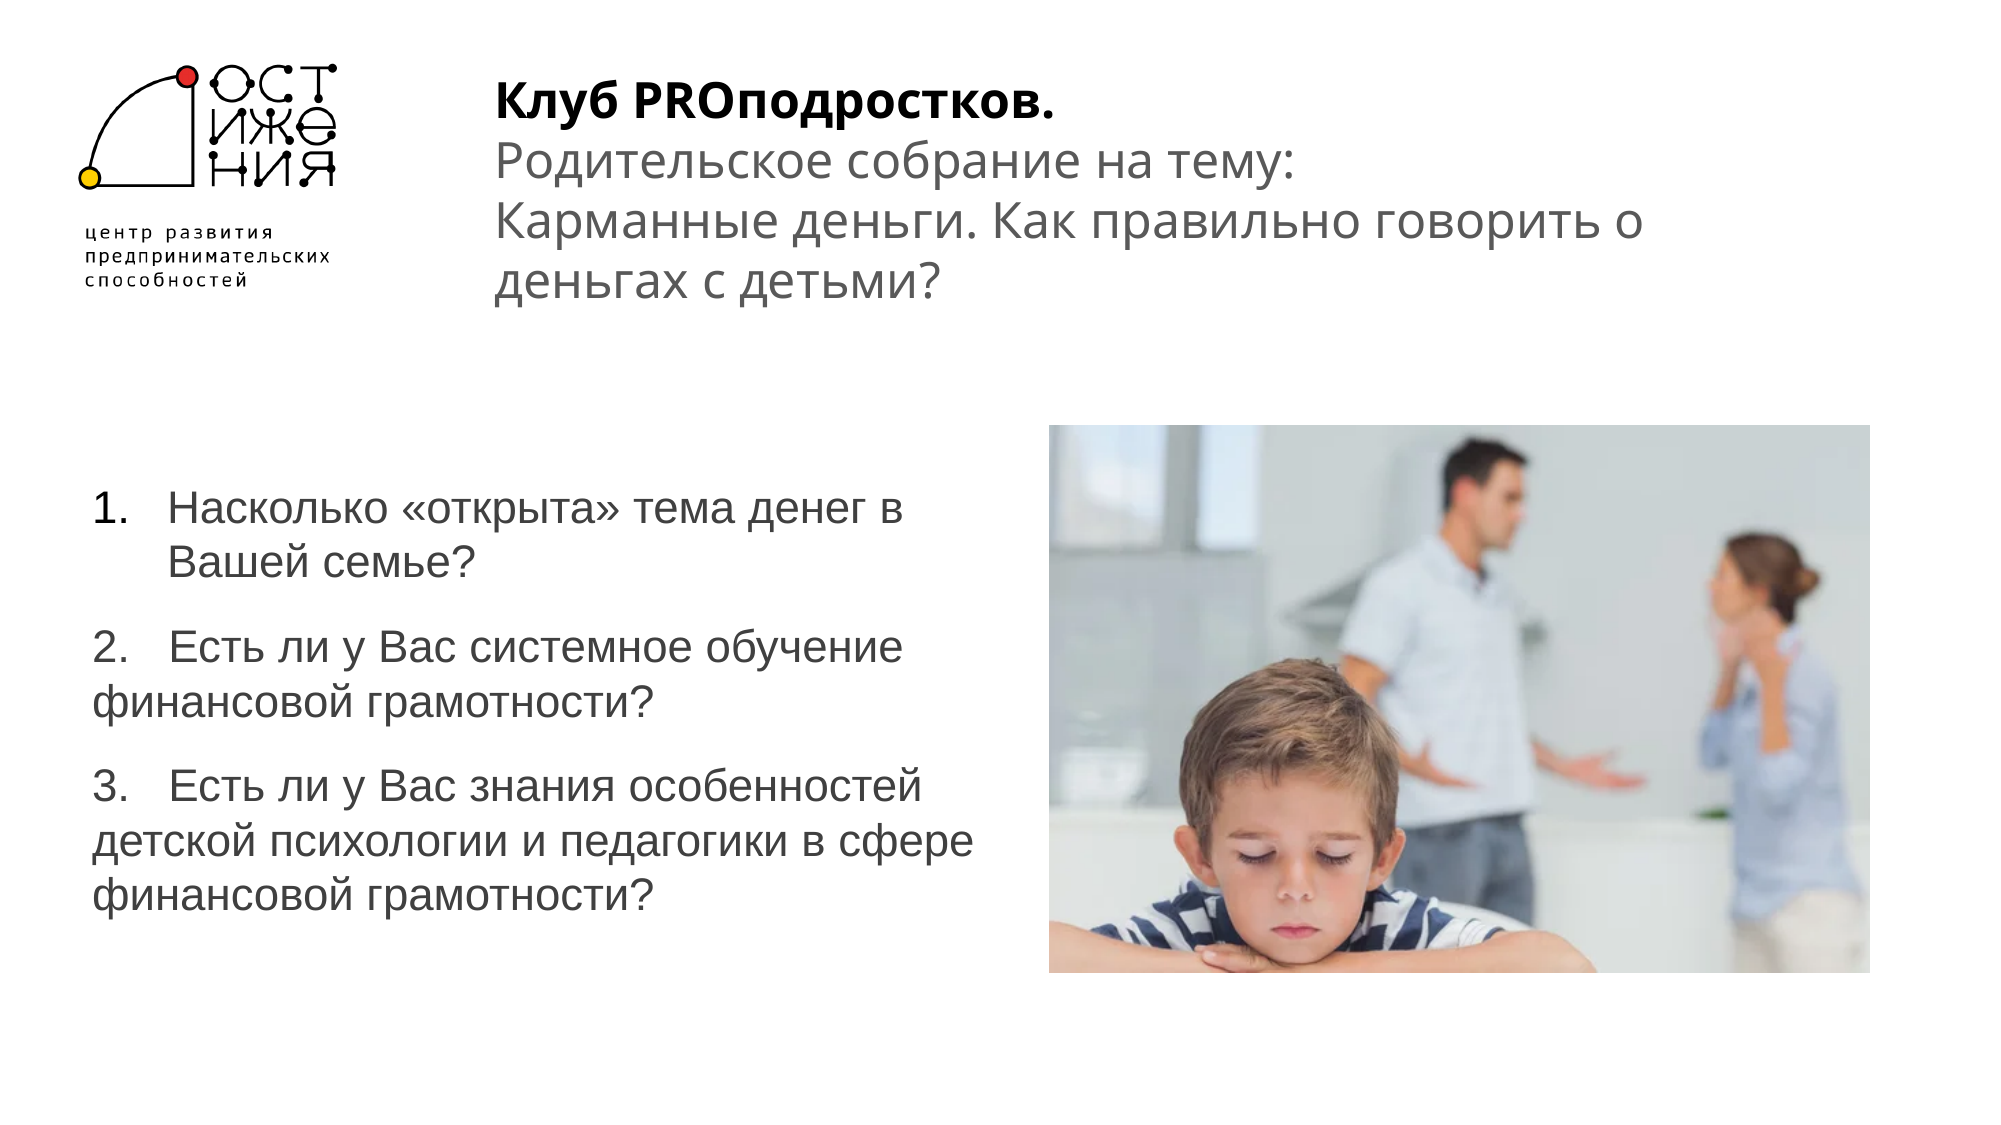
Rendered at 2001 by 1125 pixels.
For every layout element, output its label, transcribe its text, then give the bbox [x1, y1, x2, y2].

text_box Насколько «открыта» тема денег в Вашей семье? 2. Есть ли у Вас системное обучение финансовой грамотности? 3. Есть ли у Вас знания особенностей детской психологии и педагогики в сфере финансовой грамотности? [90, 476, 1043, 949]
picture [0, 22, 425, 322]
text_box Клуб PROподростков. Родительское собрание на тему: Карманные деньги. Как правильно говорить о деньгах с детьми? [479, 61, 1857, 317]
picture [1048, 425, 1870, 974]
